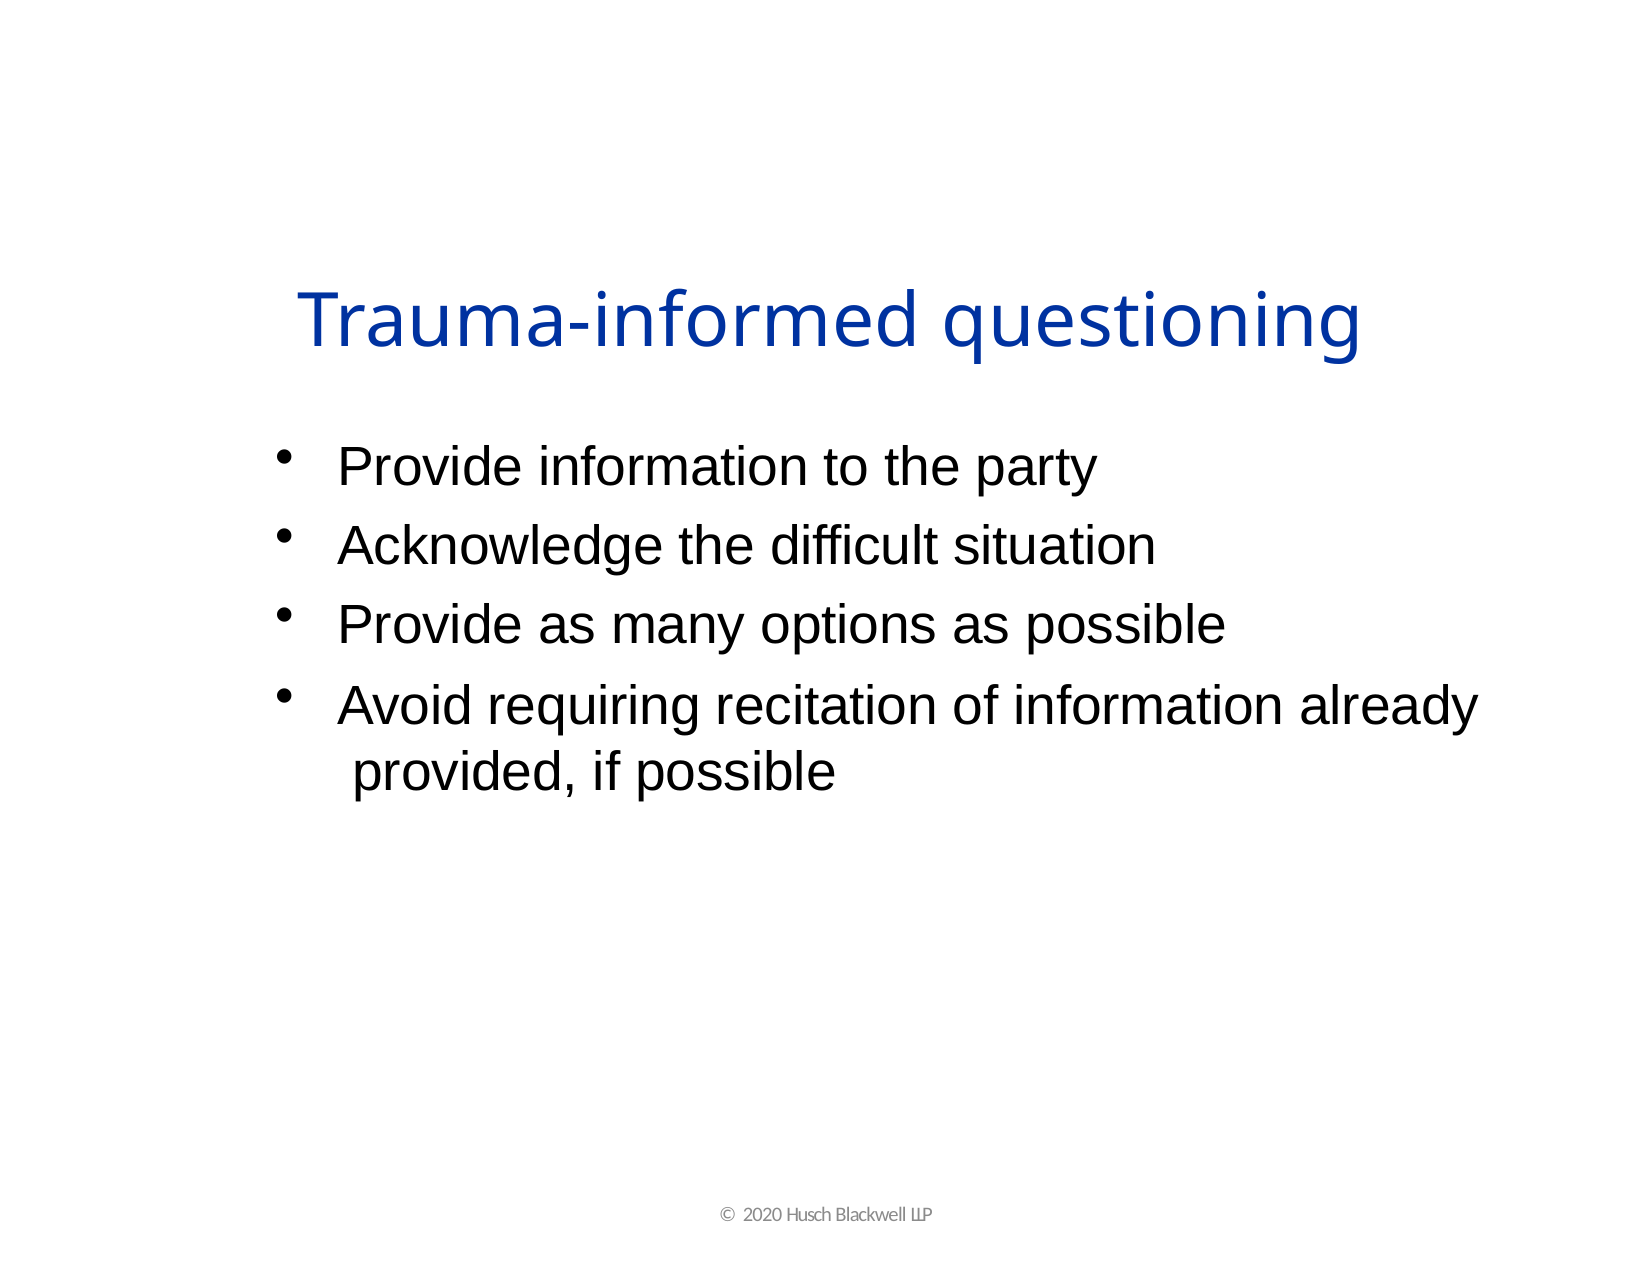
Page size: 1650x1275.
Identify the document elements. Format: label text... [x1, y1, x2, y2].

title Trauma-informed questioning [295, 207, 1485, 424]
text_box Provide information to the party Acknowledge the difficult situation Provide as many options as possible Avoid requiring recitation of information already provided, if possible [273, 414, 1486, 802]
footer © 2020 Husch Blackwell LLP [546, 845, 1104, 1275]
